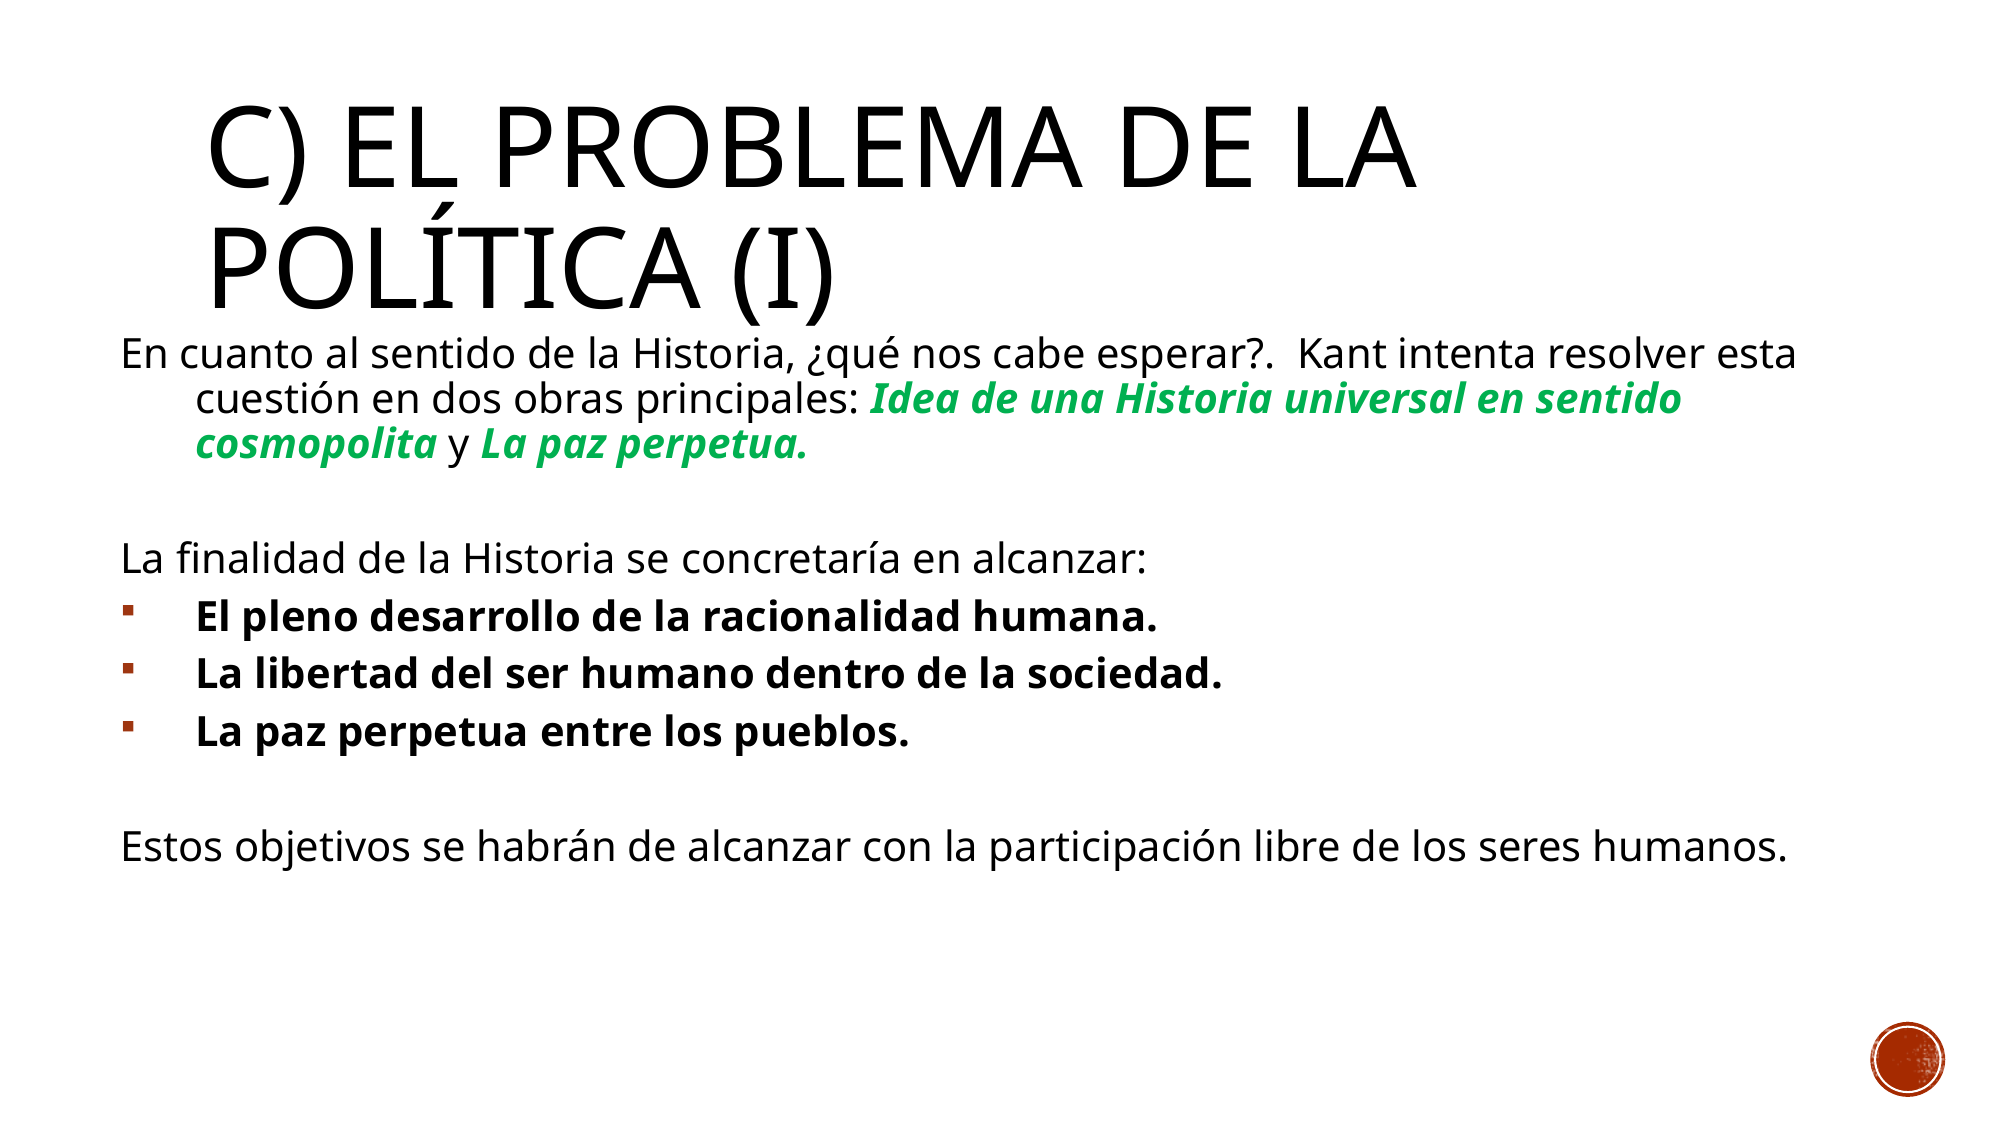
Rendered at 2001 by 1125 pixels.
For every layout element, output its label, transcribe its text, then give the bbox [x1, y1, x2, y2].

title C) El problema de la POLÍTICA (i) [189, 79, 1826, 262]
list En cuanto al sentido de la Historia, ¿qué nos cabe esperar?. Kant intenta resolver esta cuestión en dos obras principales: Idea de una Historia universal en sentido cosmopolita y La paz perpetua. La finalidad de la Historia se concretaría en alcanzar: El pleno desarrollo de la racionalidad humana. La libertad del ser humano dentro de la sociedad. La paz perpetua entre los pueblos. Estos objetivos se habrán de alcanzar con la participación libre de los seres humanos. [60, 262, 1826, 1073]
